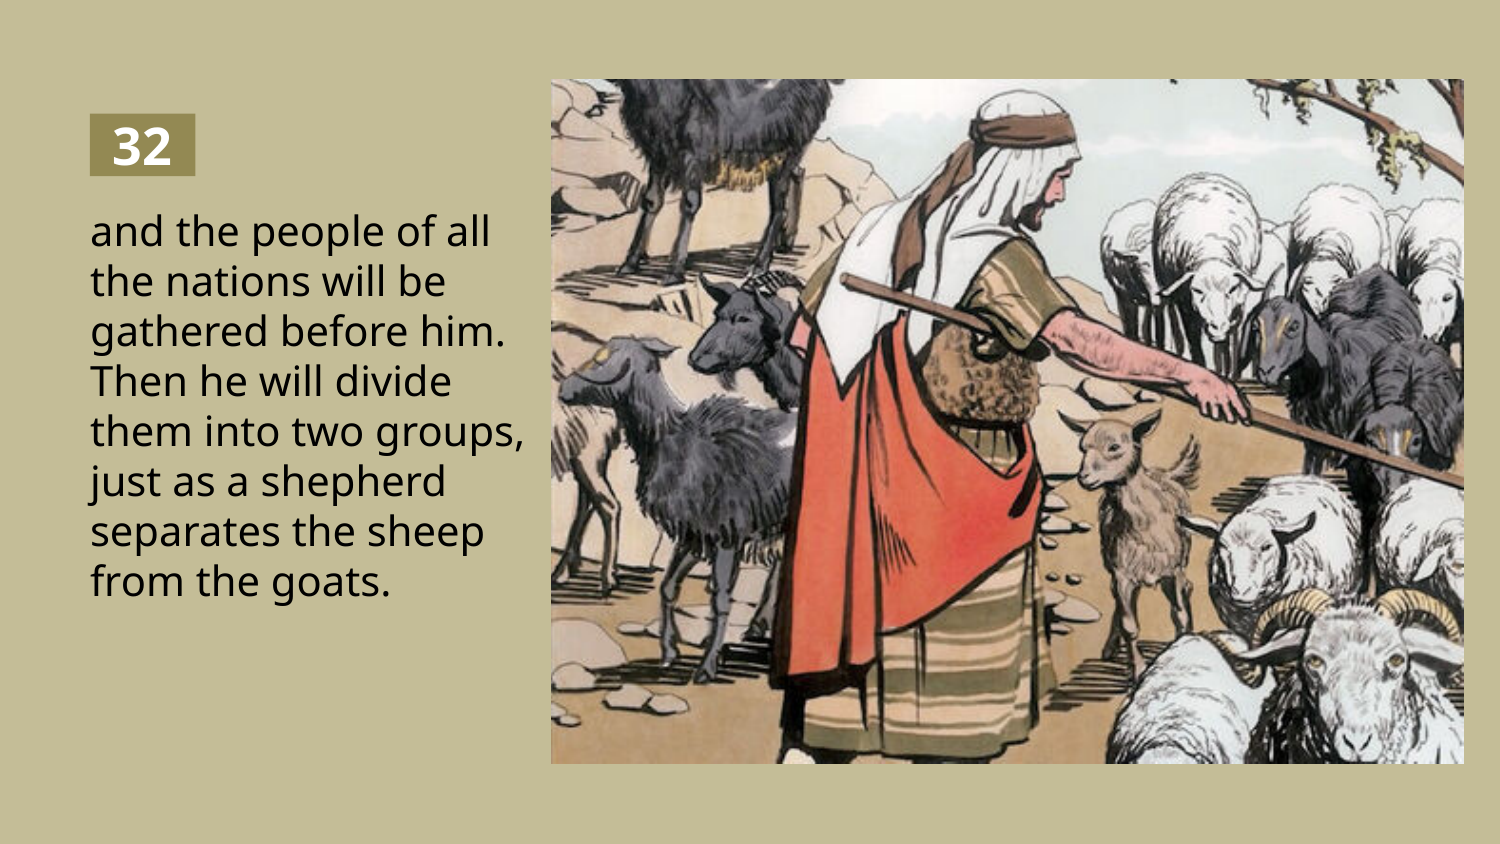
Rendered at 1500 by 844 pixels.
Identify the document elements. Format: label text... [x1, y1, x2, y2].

text_box 32 [89, 113, 196, 177]
picture [551, 79, 1465, 765]
text_box and the people of all the nations will be gathered before him. Then he will divide them into two groups, just as a shepherd separates the sheep from the goats. [89, 204, 546, 605]
